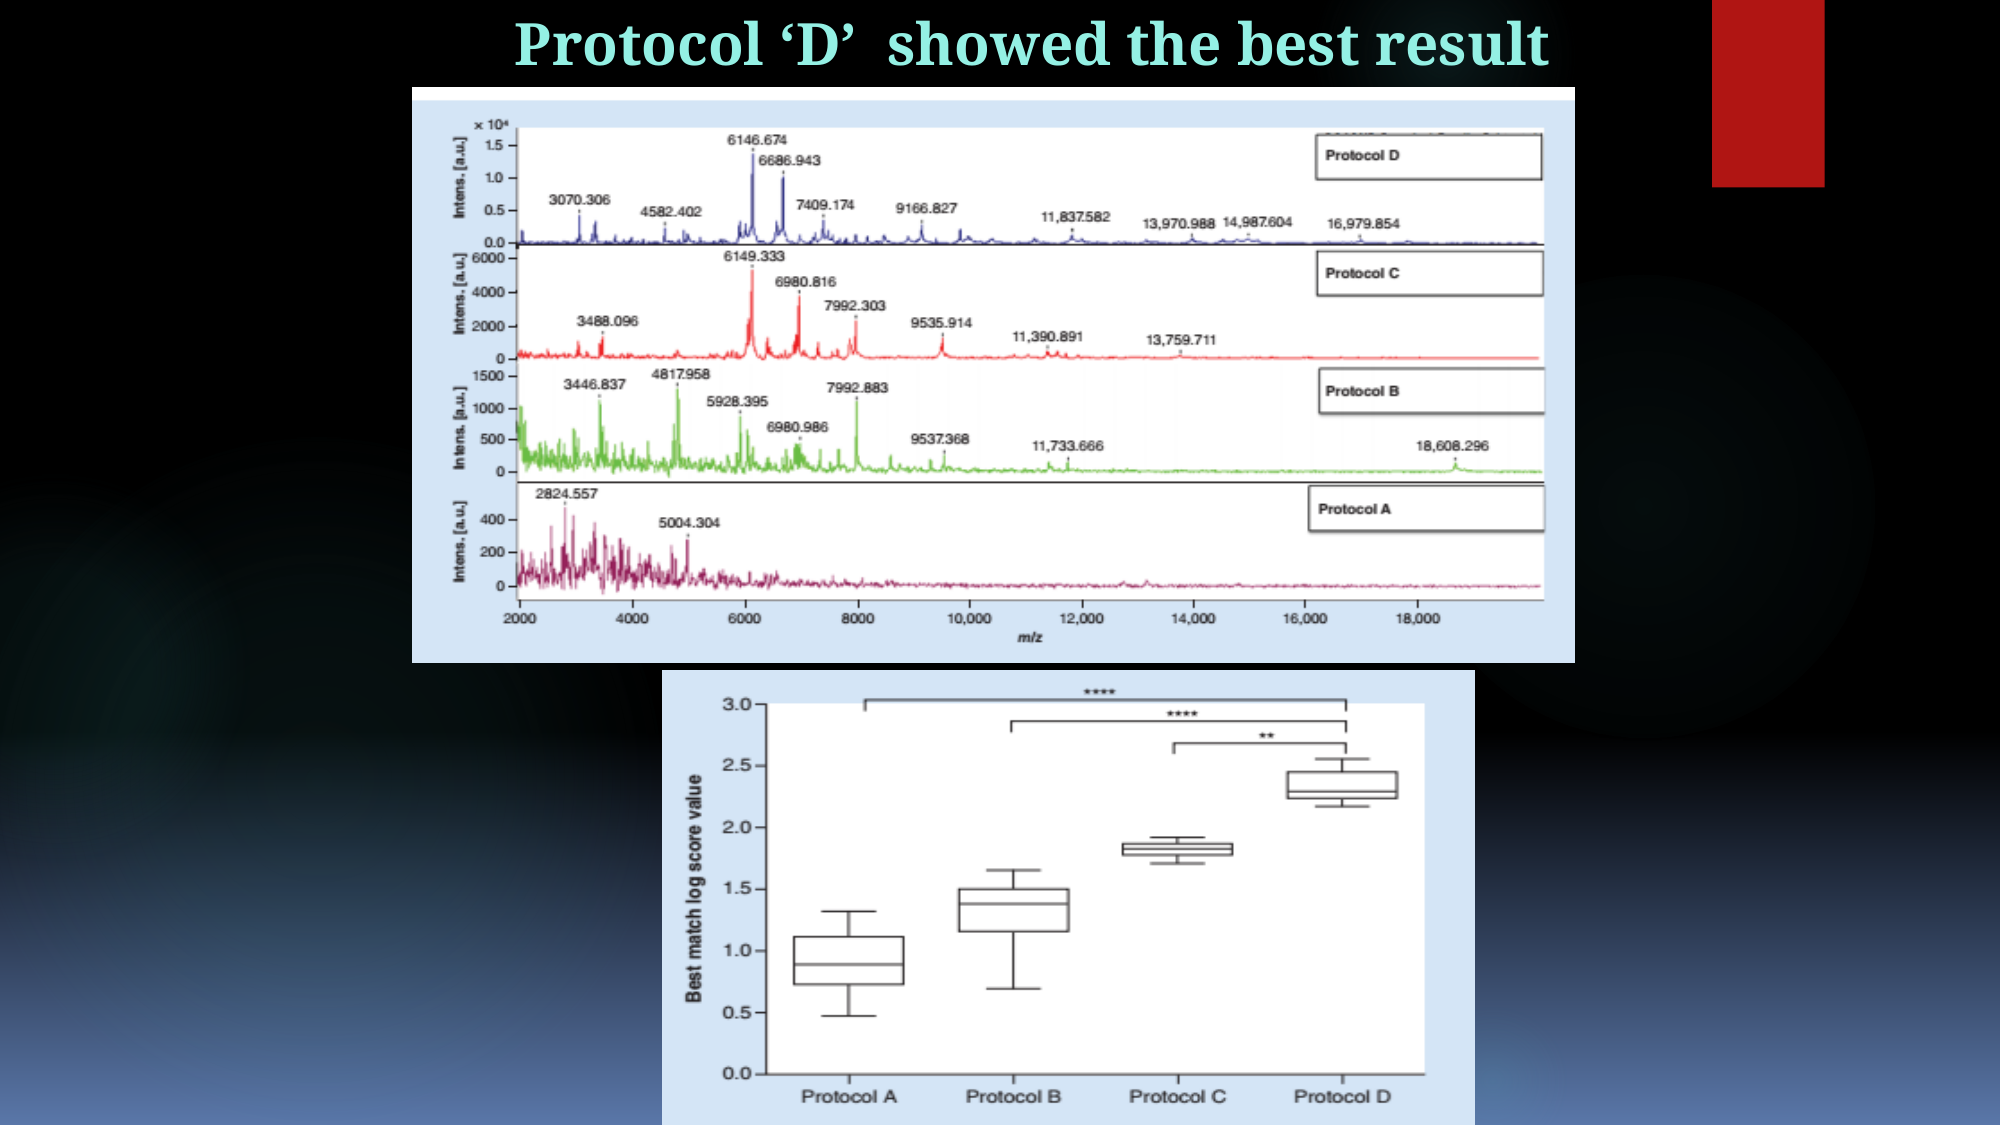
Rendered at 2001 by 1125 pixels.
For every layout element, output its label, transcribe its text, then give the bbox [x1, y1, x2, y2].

picture [0, 87, 1576, 1125]
text_box Protocol ‘D’ showed the best result [500, 0, 1600, 130]
